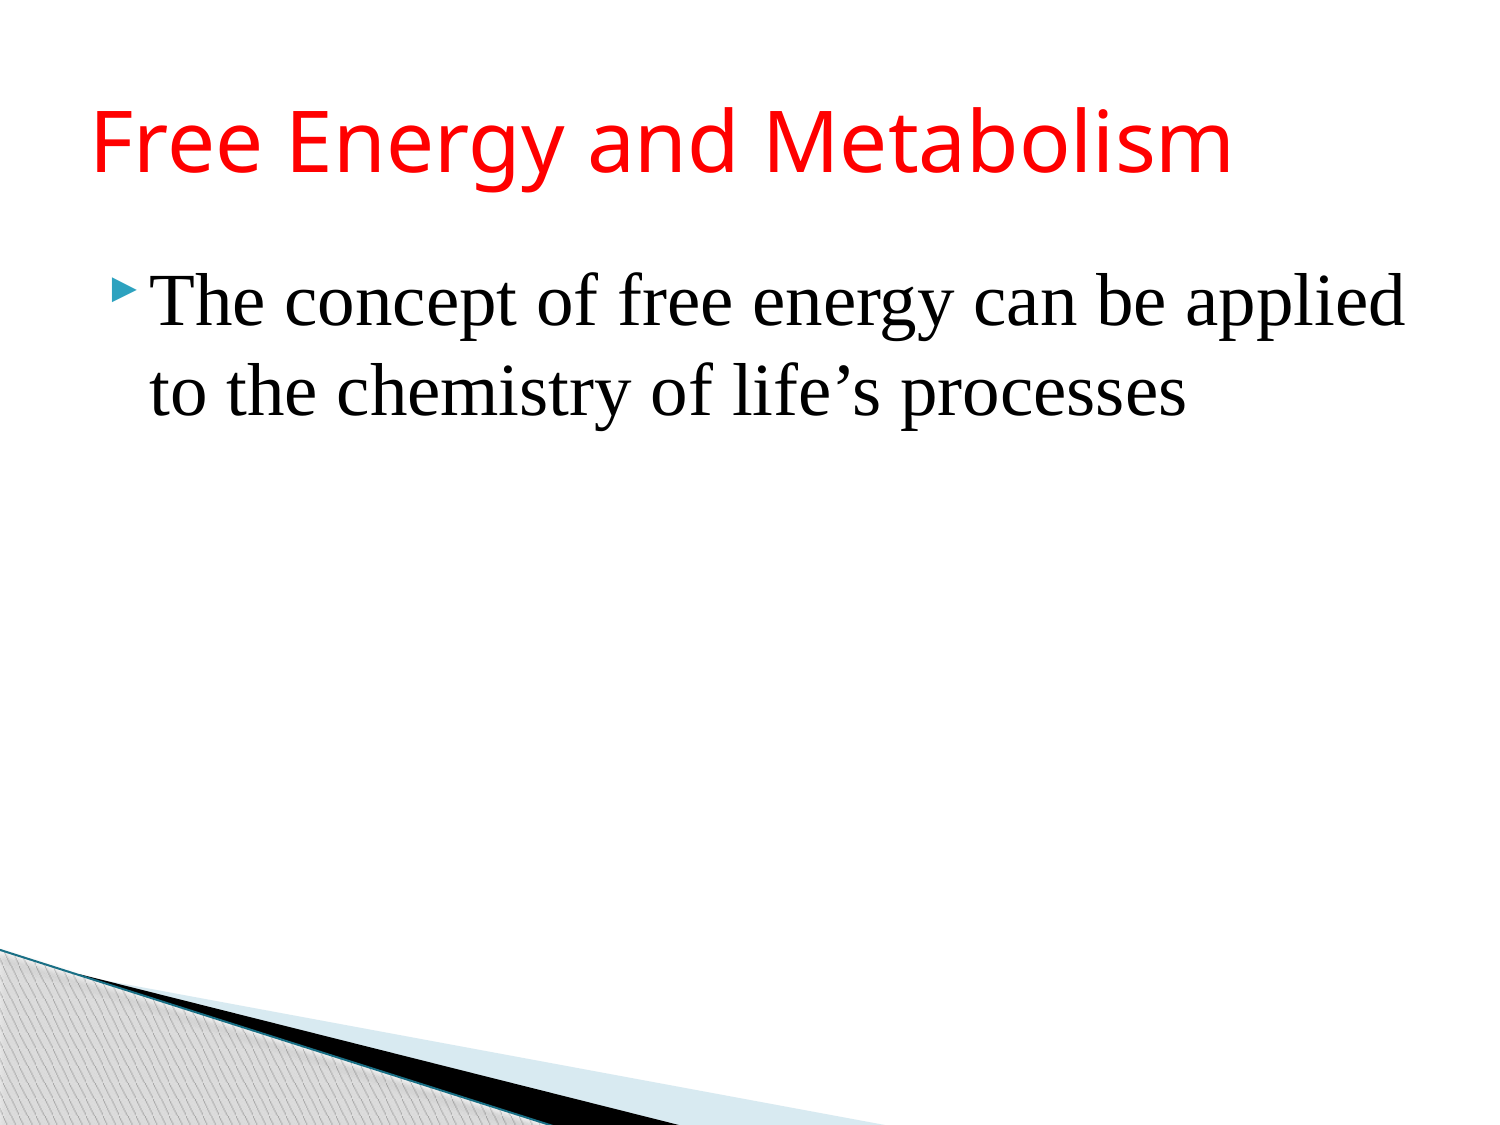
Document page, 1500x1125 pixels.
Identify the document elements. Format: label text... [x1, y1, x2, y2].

title Free Energy and Metabolism [75, 45, 1425, 233]
list The concept of free energy can be applied to the chemistry of life’s processes [75, 243, 1425, 986]
